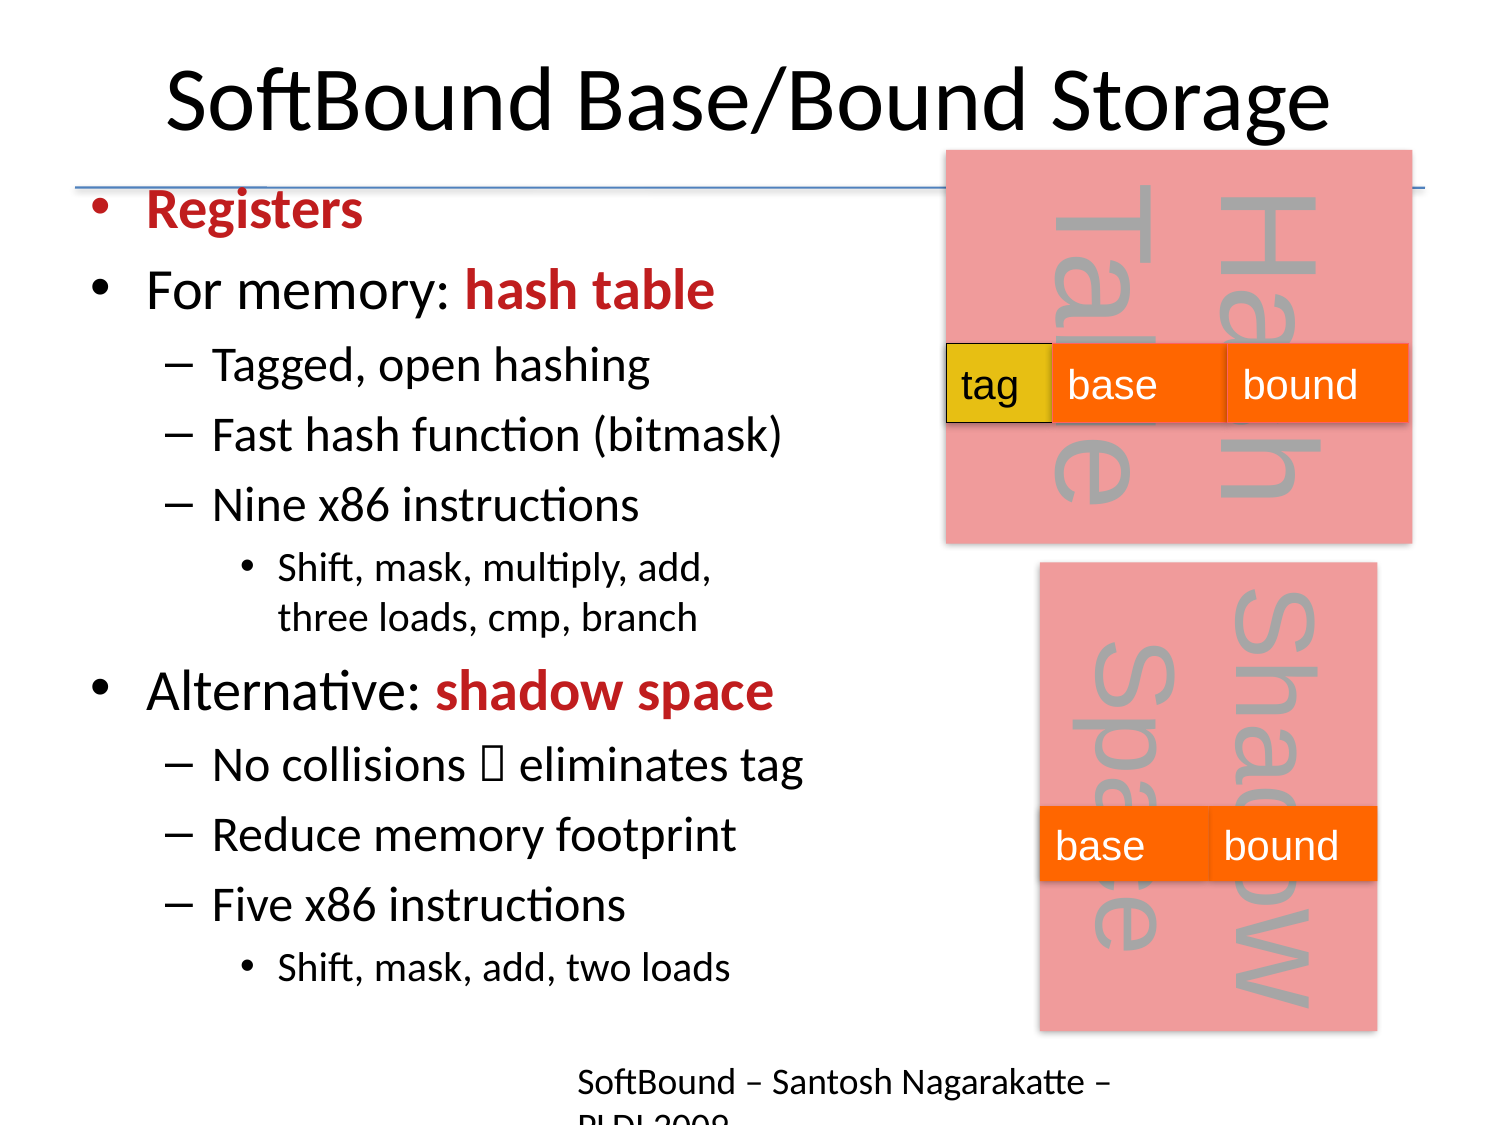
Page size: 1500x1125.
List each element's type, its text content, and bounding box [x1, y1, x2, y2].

title SoftBound Base/Bound Storage [75, 0, 1425, 188]
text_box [1039, 562, 1378, 1032]
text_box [945, 149, 1413, 544]
list Registers For memory: hash table Tagged, open hashing Fast hash function (bitmask) Nine x86 instructions Shift, mask, multiply, add, three loads, cmp, branch Alternative: shadow space No collisions  eliminates tag Reduce memory footprint Five x86 instructions Shift, mask, add, two loads [75, 188, 938, 1025]
footer SoftBound – Santosh Nagarakatte – PLDI 2009 [562, 1050, 1200, 1125]
